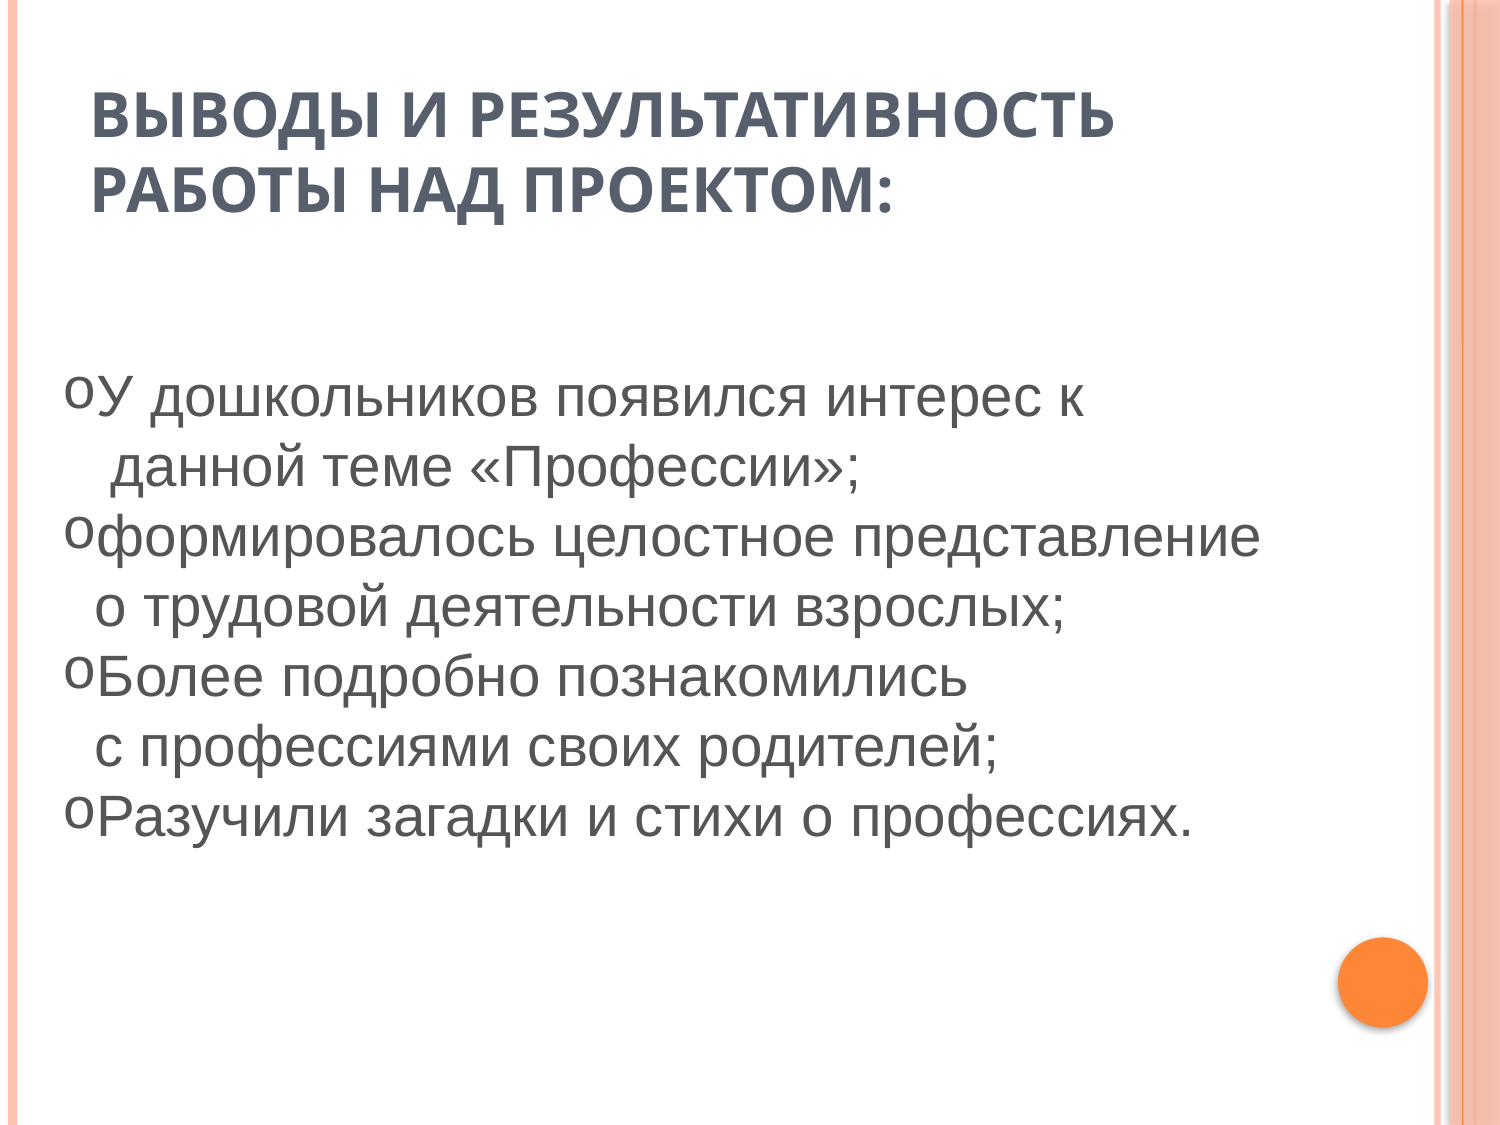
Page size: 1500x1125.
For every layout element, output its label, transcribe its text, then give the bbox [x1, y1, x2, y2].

text_box У дошкольников появился интерес к данной теме «Профессии»; формировалось целостное представление о трудовой деятельности взрослых; Более подробно познакомились с профессиями своих родителей; Разучили загадки и стихи о профессиях. [46, 350, 1395, 856]
title Выводы и результативность работы над проектом: [75, 45, 1300, 233]
